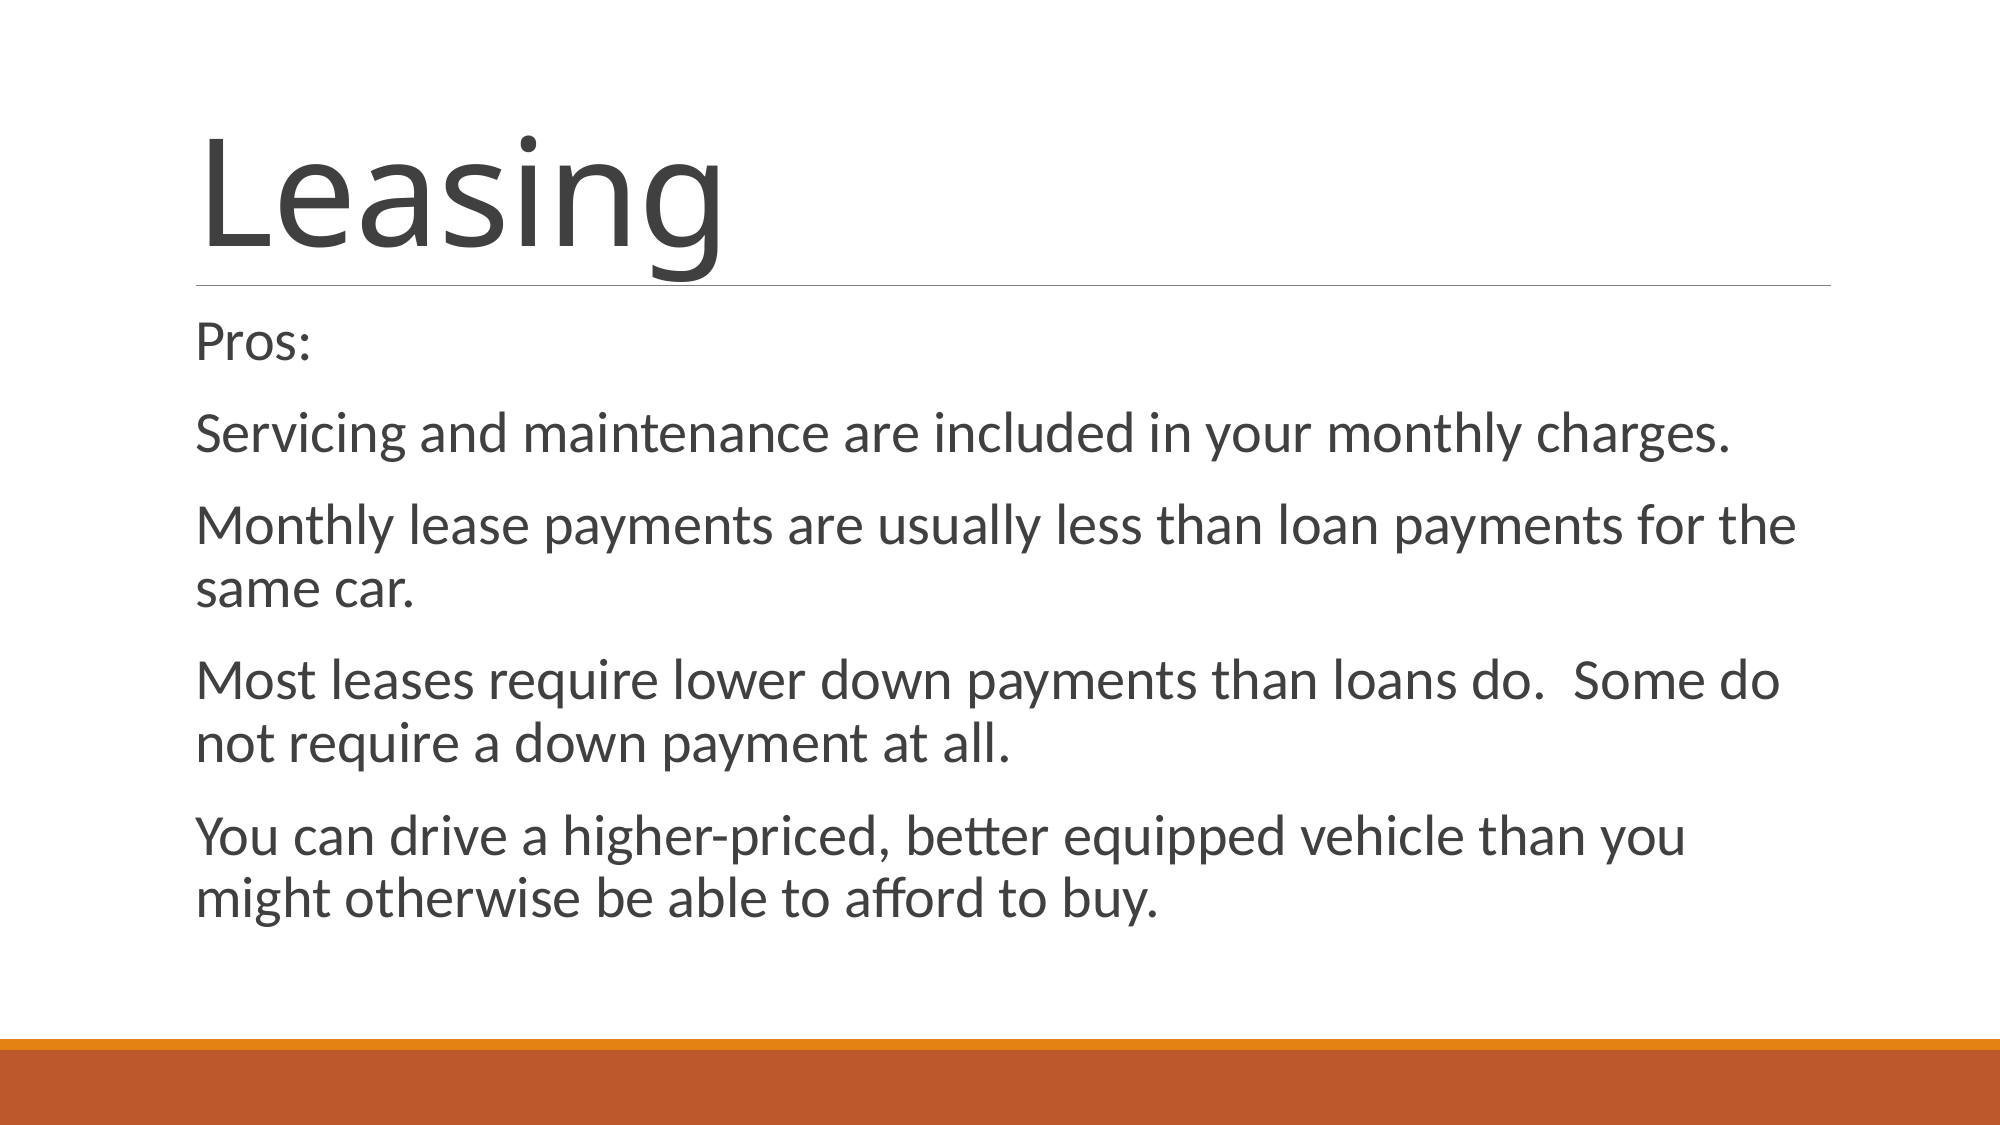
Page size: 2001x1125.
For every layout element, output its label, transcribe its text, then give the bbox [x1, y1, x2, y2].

title Leasing [180, 47, 1830, 285]
list Pros: Servicing and maintenance are included in your monthly charges. Monthly lease payments are usually less than loan payments for the same car. Most leases require lower down payments than loans do. Some do not require a down payment at all. You can drive a higher-priced, better equipped vehicle than you might otherwise be able to afford to buy. [180, 302, 1830, 1018]
